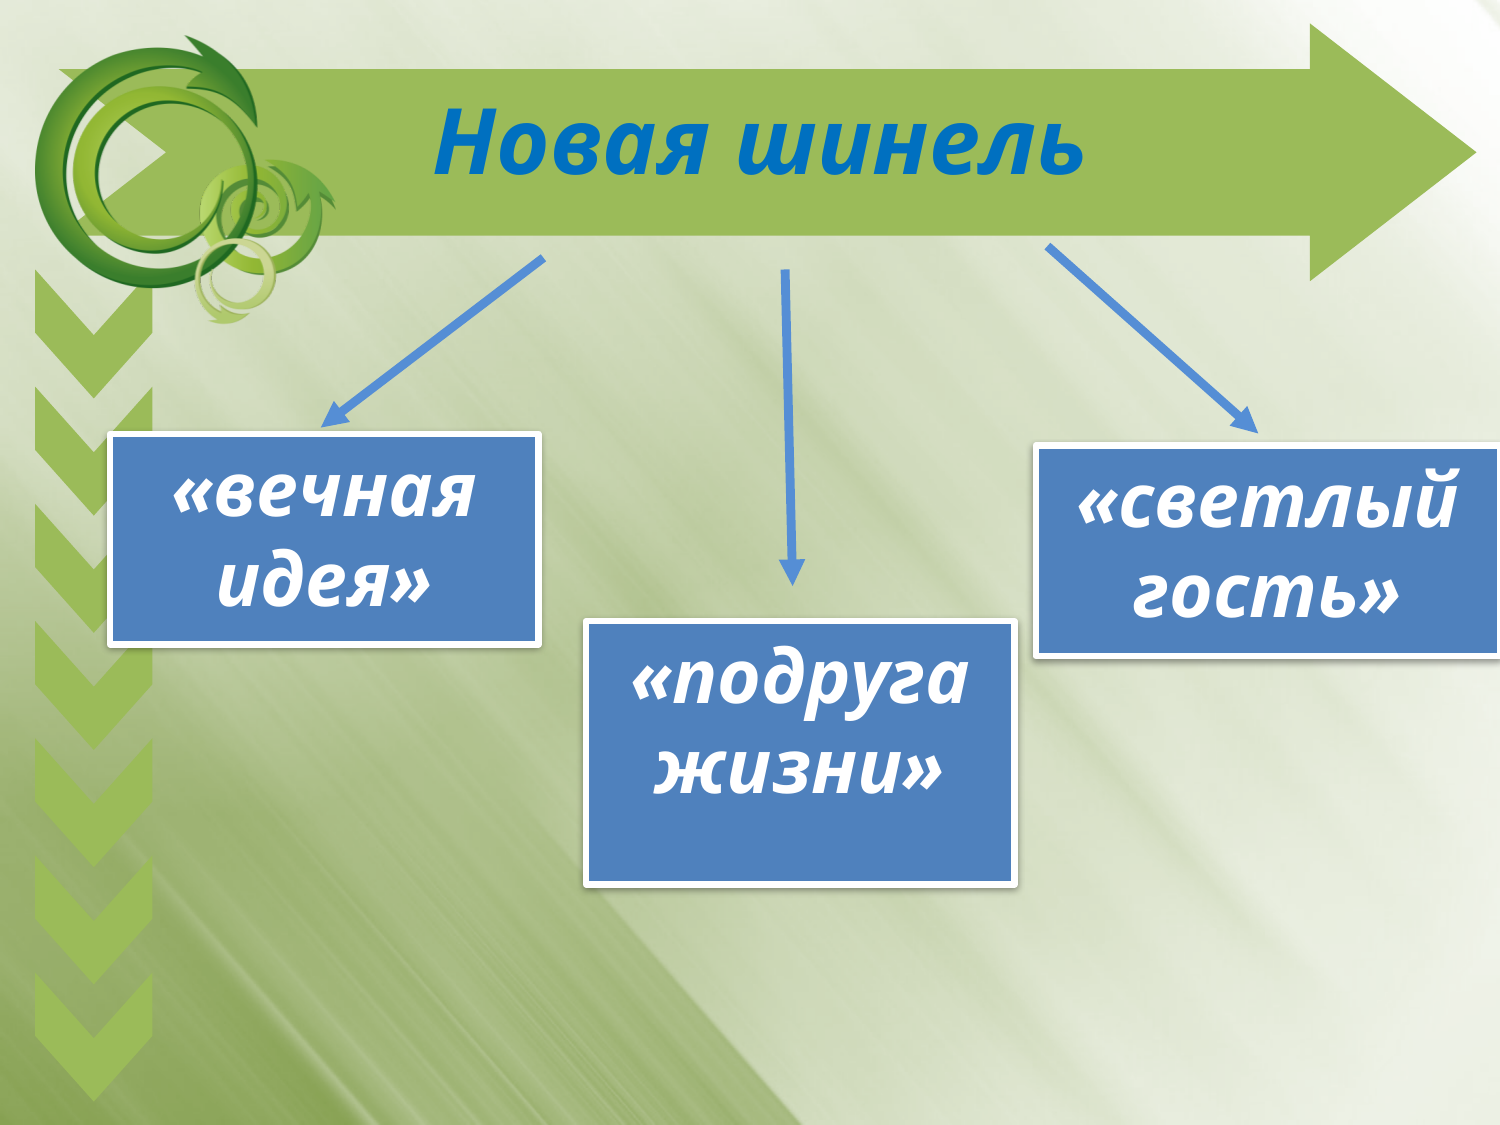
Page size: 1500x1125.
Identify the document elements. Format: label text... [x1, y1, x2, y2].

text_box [109, 245, 1500, 885]
text_box Новая шинель [351, 76, 1171, 201]
picture [35, 35, 336, 327]
